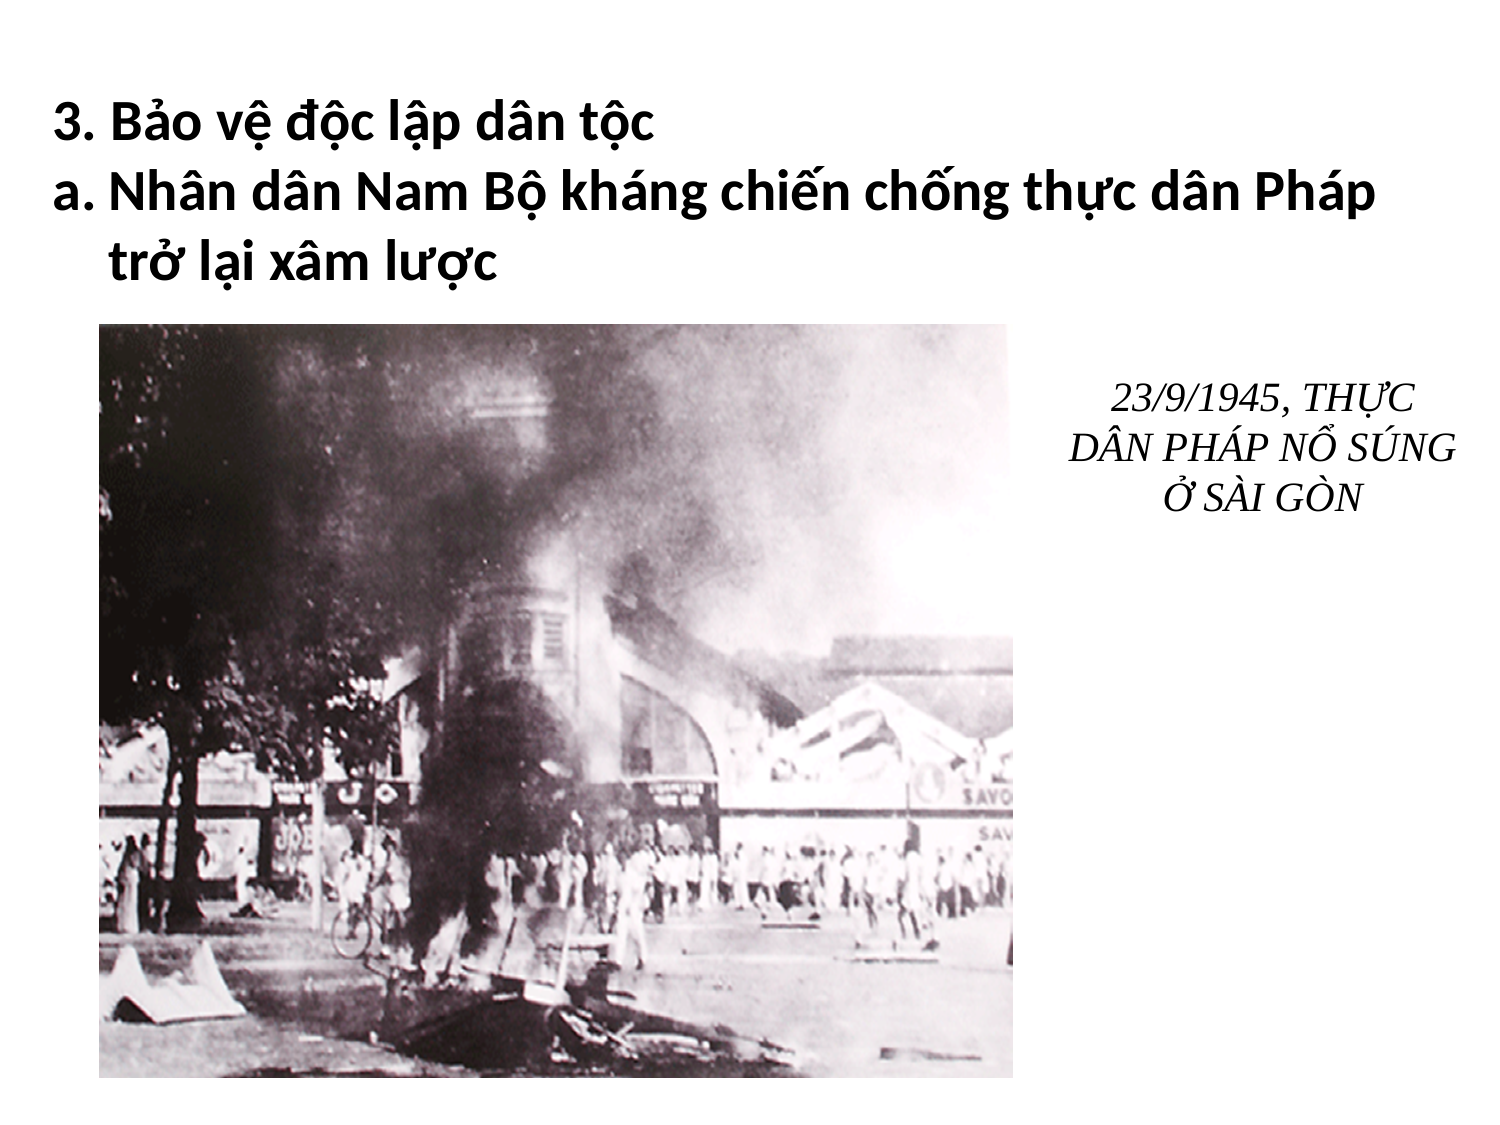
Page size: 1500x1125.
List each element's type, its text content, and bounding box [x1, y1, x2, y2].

picture [99, 324, 1014, 1078]
text_box 3. Bảo vệ độc lập dân tộc Nhân dân Nam Bộ kháng chiến chống thực dân Pháp trở lại xâm lược [37, 75, 1475, 345]
text_box 23/9/1945, THỰC DÂN PHÁP NỔ SÚNG Ở SÀI GÒN [1050, 362, 1475, 528]
